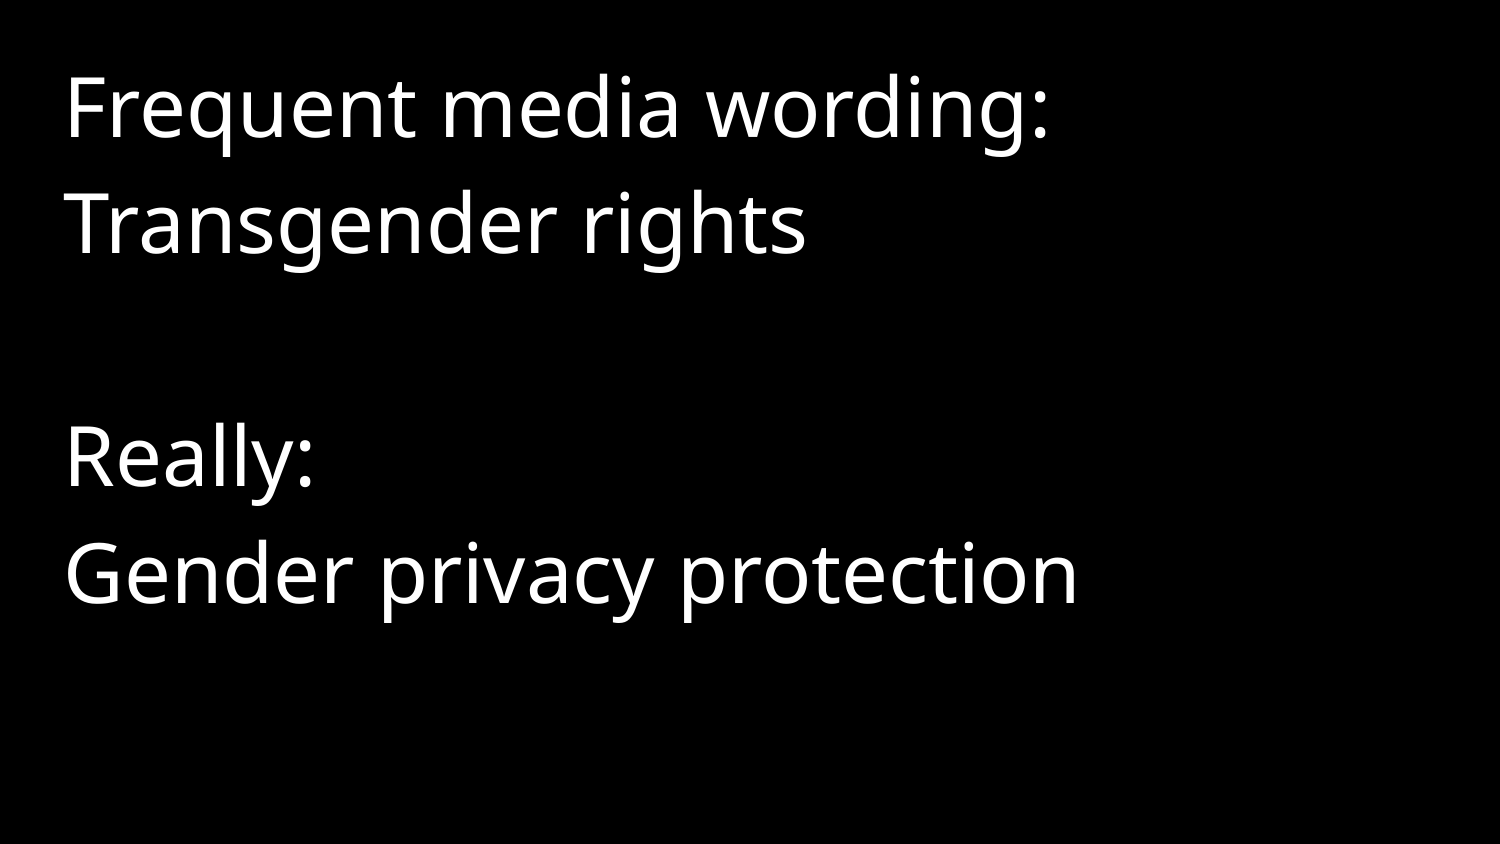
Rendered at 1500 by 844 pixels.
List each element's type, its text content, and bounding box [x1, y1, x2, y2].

subtitle Frequent media wording: Transgender rights Really: Gender privacy protection [50, 46, 1463, 797]
